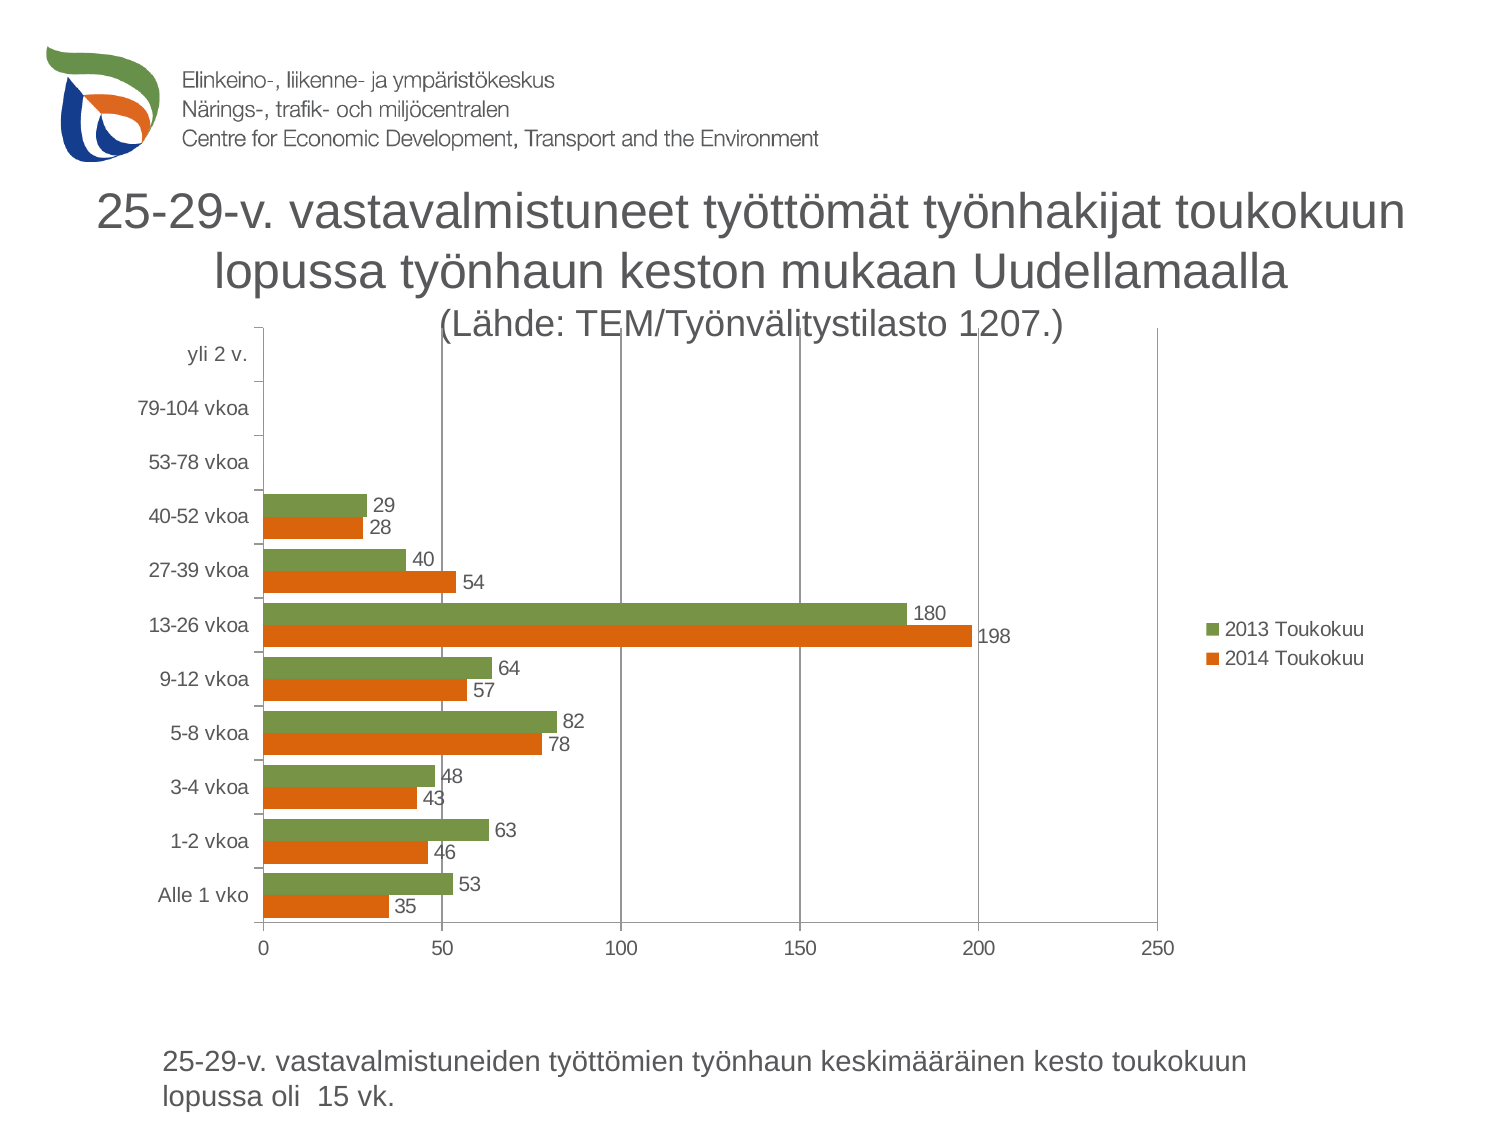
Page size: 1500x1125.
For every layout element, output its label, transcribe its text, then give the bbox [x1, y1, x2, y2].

chart [111, 314, 1384, 975]
title 25-29-v. vastavalmistuneet työttömät työnhakijat toukokuun lopussa työnhaun keston mukaan Uudellamaalla (Lähde: TEM/Työnvälitystilasto 1207.) [76, 207, 1427, 315]
text_box 25-29-v. vastavalmistuneiden työttömien työnhaun keskimääräinen kesto toukokuun lopussa oli 15 vk. [147, 1034, 1282, 1120]
